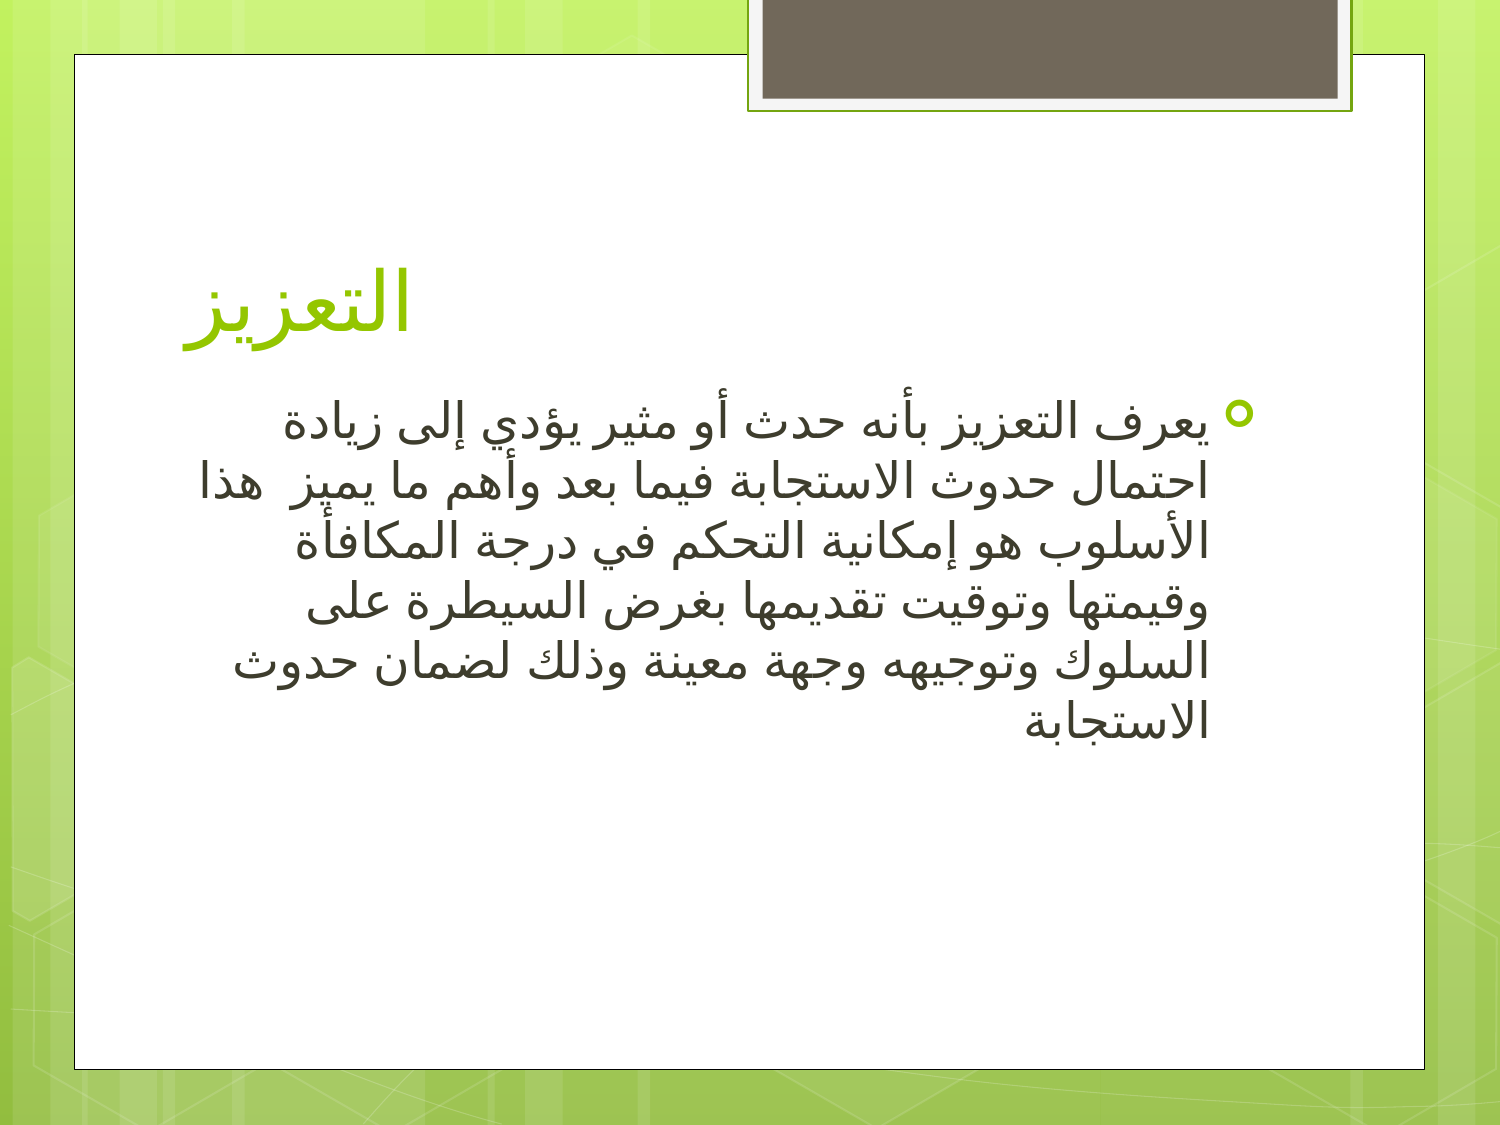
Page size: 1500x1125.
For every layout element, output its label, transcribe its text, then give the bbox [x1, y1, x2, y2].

list يعرف التعزيز بأنه حدث أو مثير يؤدي إلى زيادة احتمال حدوث الاستجابة فيما بعد وأهم ما يميز هذا الأسلوب هو إمكانية التحكم في درجة المكافأة وقيمتها وتوقيت تقديمها بغرض السيطرة على السلوك وتوجيهه وجهة معينة وذلك لضمان حدوث الاستجابة [171, 381, 1283, 957]
title التعزيز [171, 168, 1324, 357]
